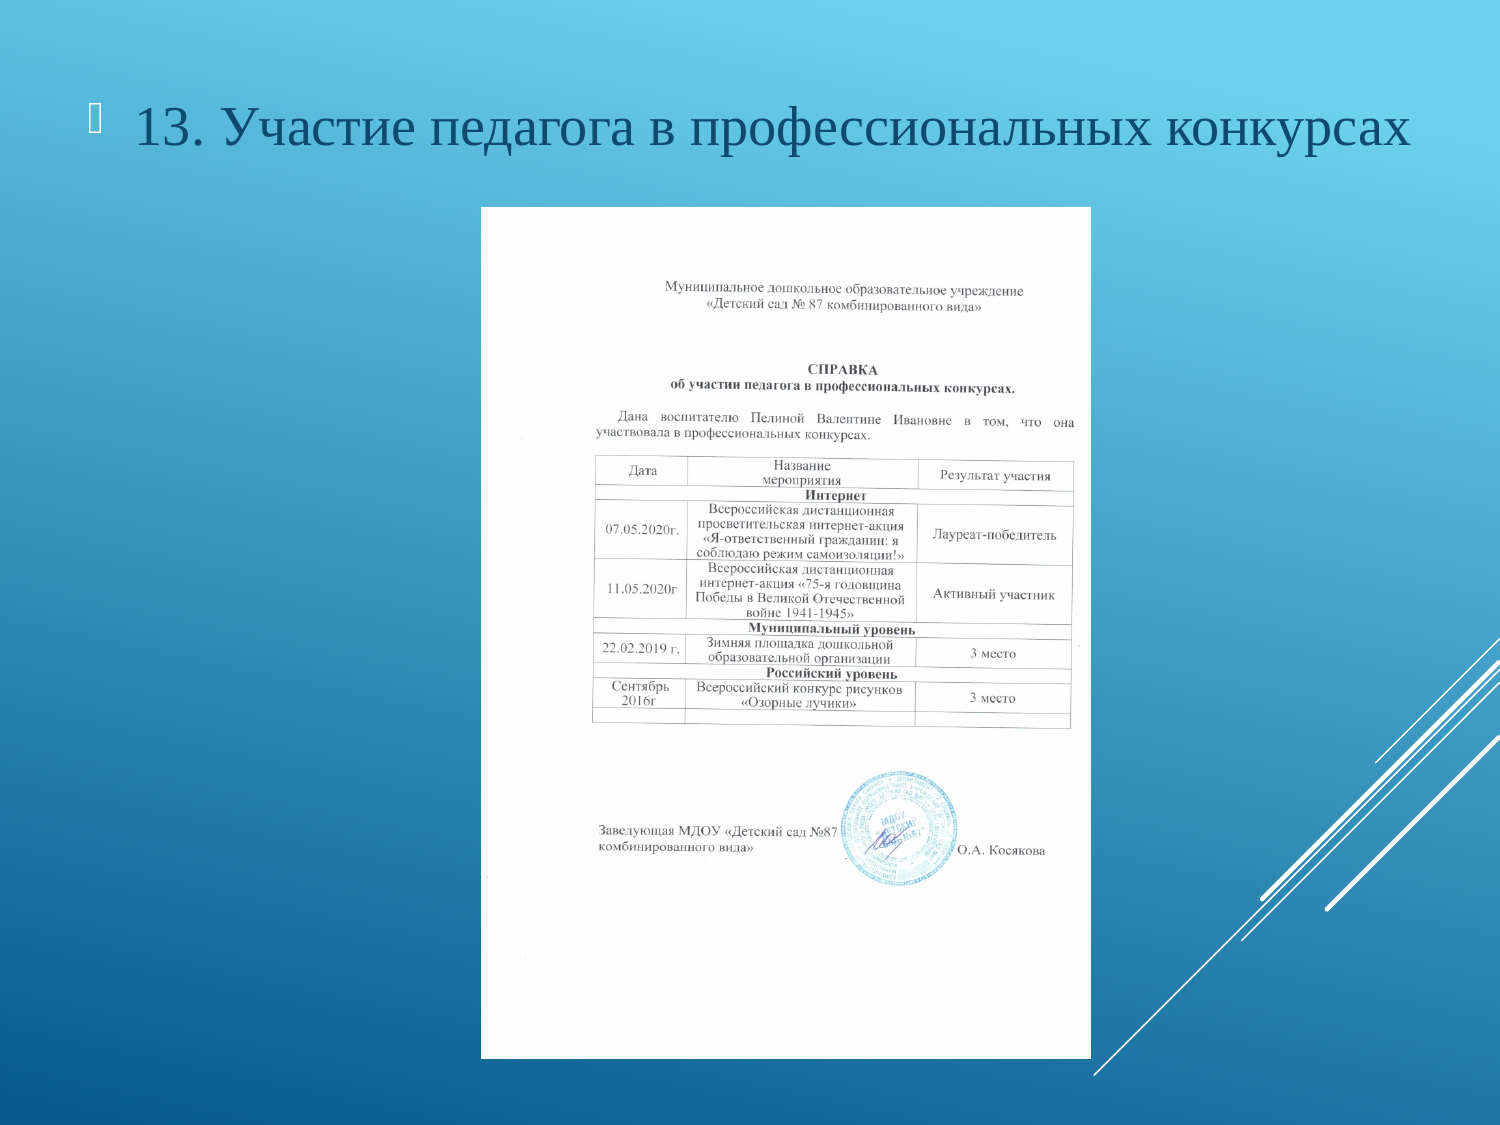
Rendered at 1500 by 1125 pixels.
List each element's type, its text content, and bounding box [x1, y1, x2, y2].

list 13. Участие педагога в профессиональных конкурсах [0, 15, 1500, 231]
picture [480, 207, 1091, 1059]
